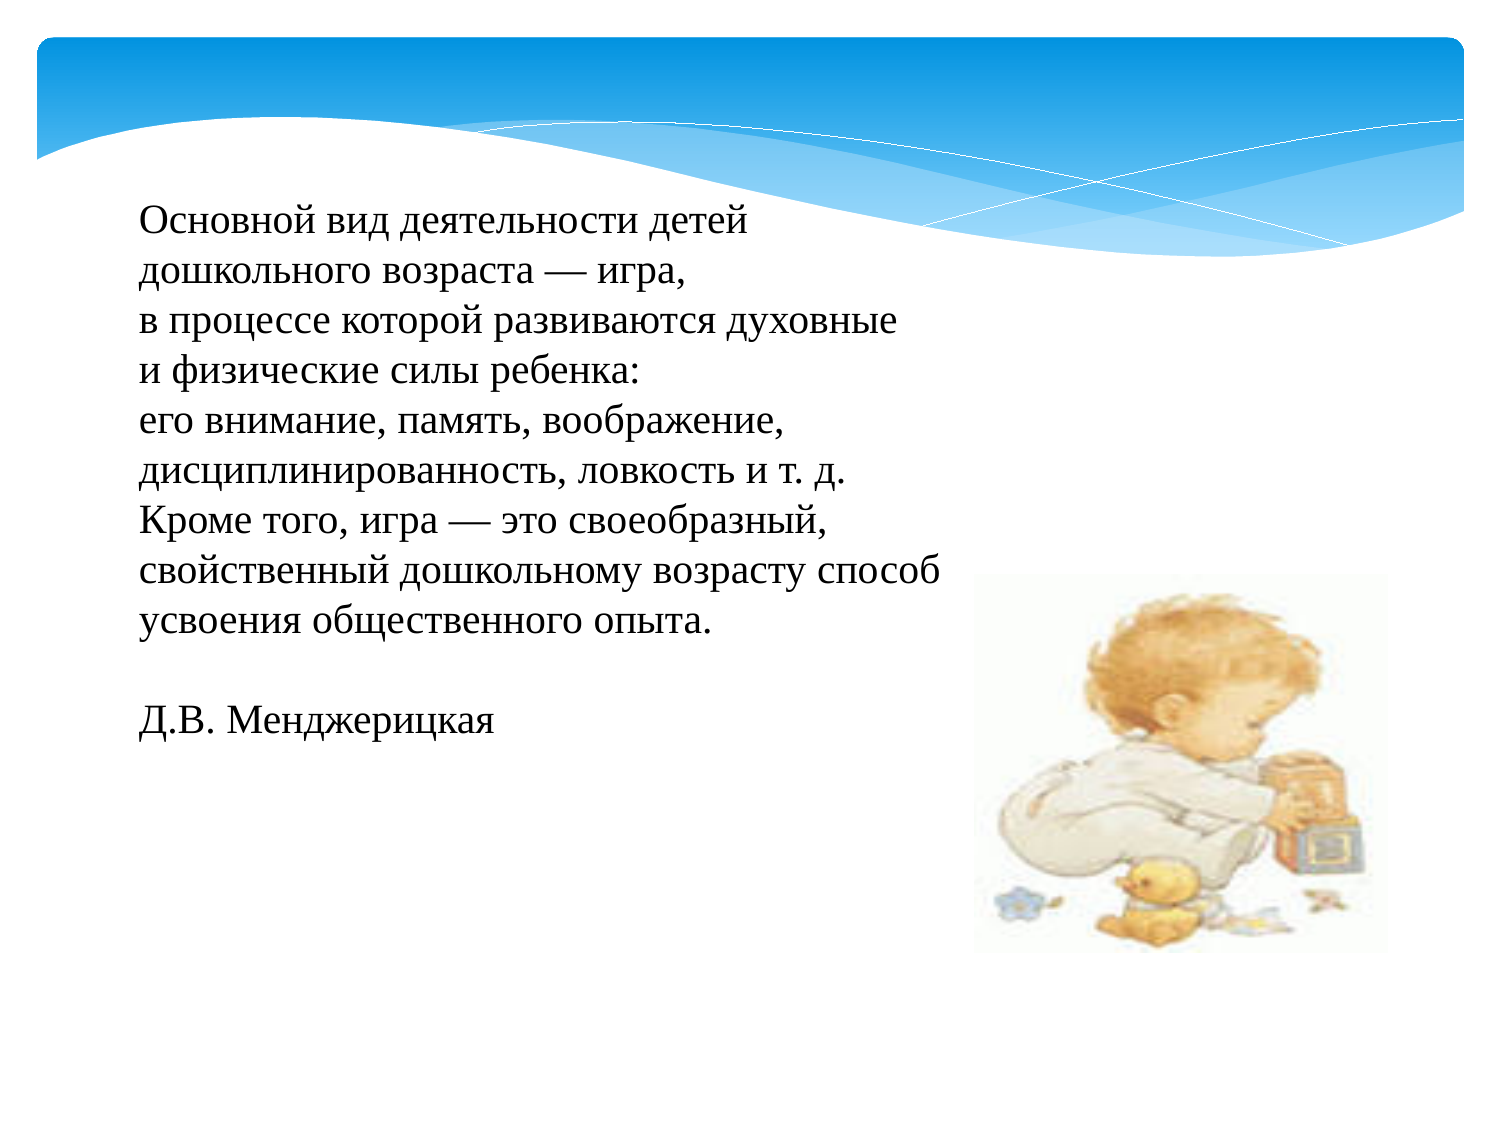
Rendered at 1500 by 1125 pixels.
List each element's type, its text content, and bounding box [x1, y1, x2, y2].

text_box Основной вид деятельности детей дошкольного возраста — игра, в процессе которой развиваются духовные и физические силы ребенка: его внимание, память, воображение, дисциплинированность, ловкость и т. д. Кроме того, игра — это своеобразный, свойственный дошкольному возрасту способ усвоения общественного опыта. Д.В. Менджерицкая [123, 184, 1235, 750]
picture [974, 574, 1389, 953]
